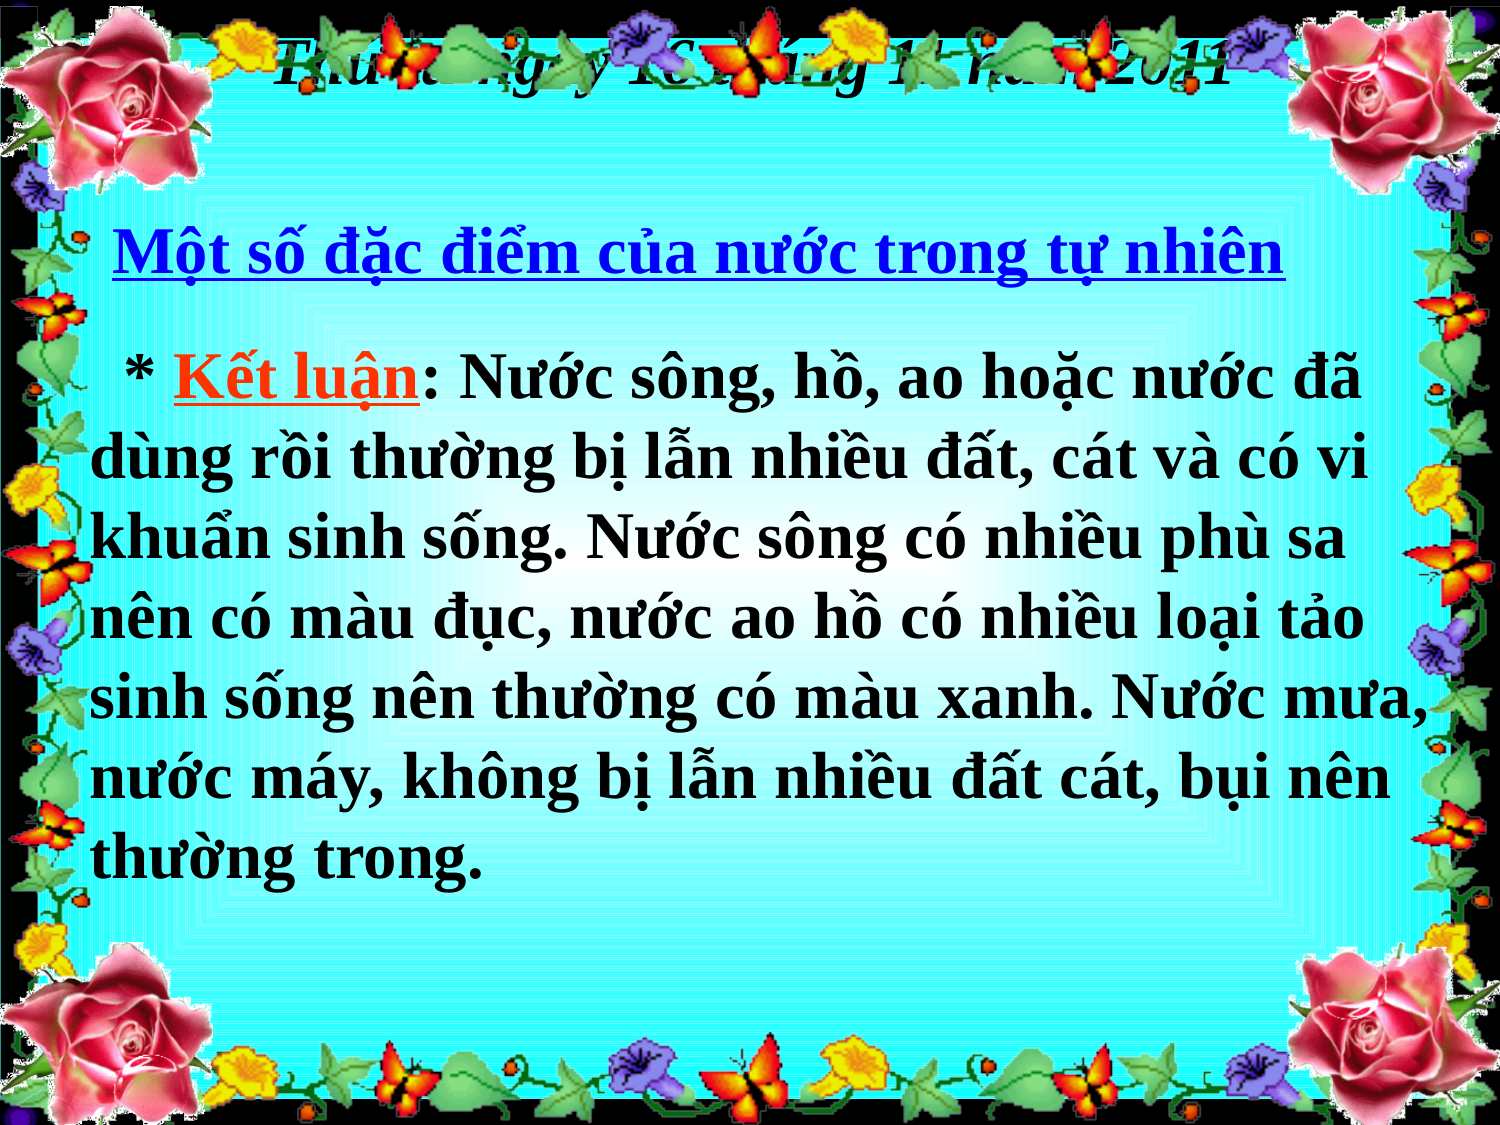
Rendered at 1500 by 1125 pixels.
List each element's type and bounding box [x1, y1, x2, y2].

text_box [0, 0, 1500, 1125]
